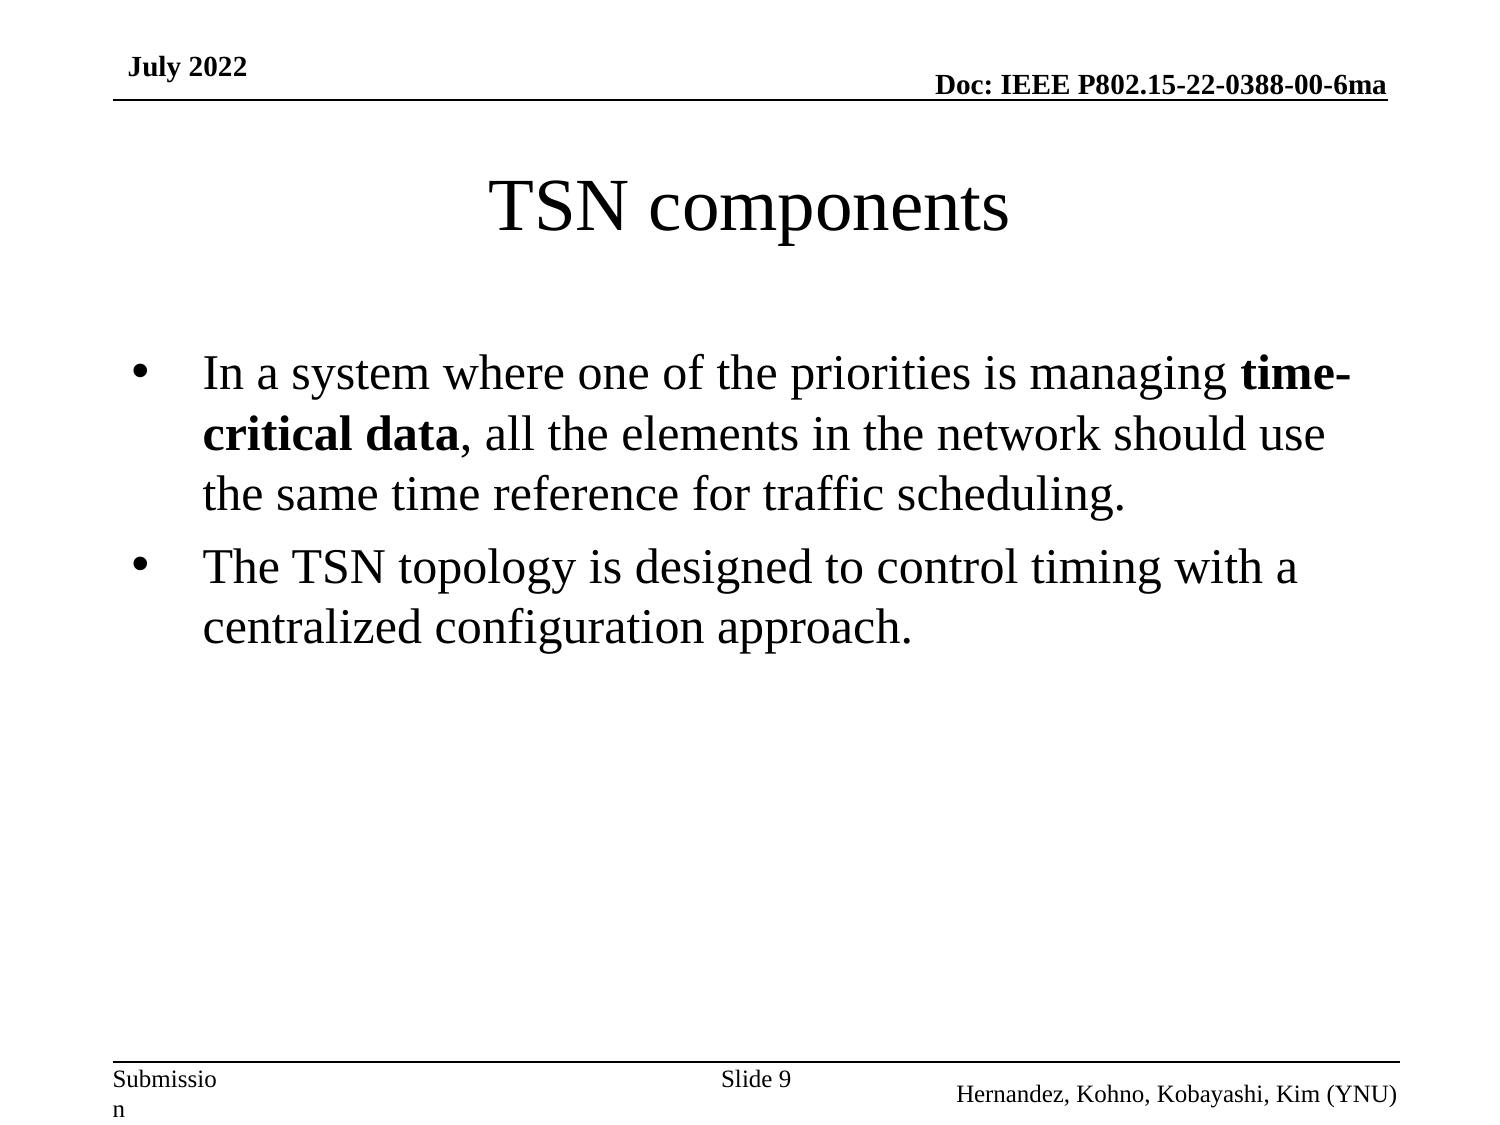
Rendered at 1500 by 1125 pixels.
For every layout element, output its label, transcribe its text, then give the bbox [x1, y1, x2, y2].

list In a system where one of the priorities is managing time-critical data, all the elements in the network should use the same time reference for traffic scheduling. The TSN topology is designed to control timing with a centralized configuration approach. [112, 324, 1388, 1000]
slide_number Slide 9 [712, 1062, 801, 1093]
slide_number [112, 62, 375, 98]
footer Hernandez, Kohno, Kobayashi, Kim (YNU) [900, 1062, 1413, 1093]
title TSN components [112, 112, 1388, 288]
